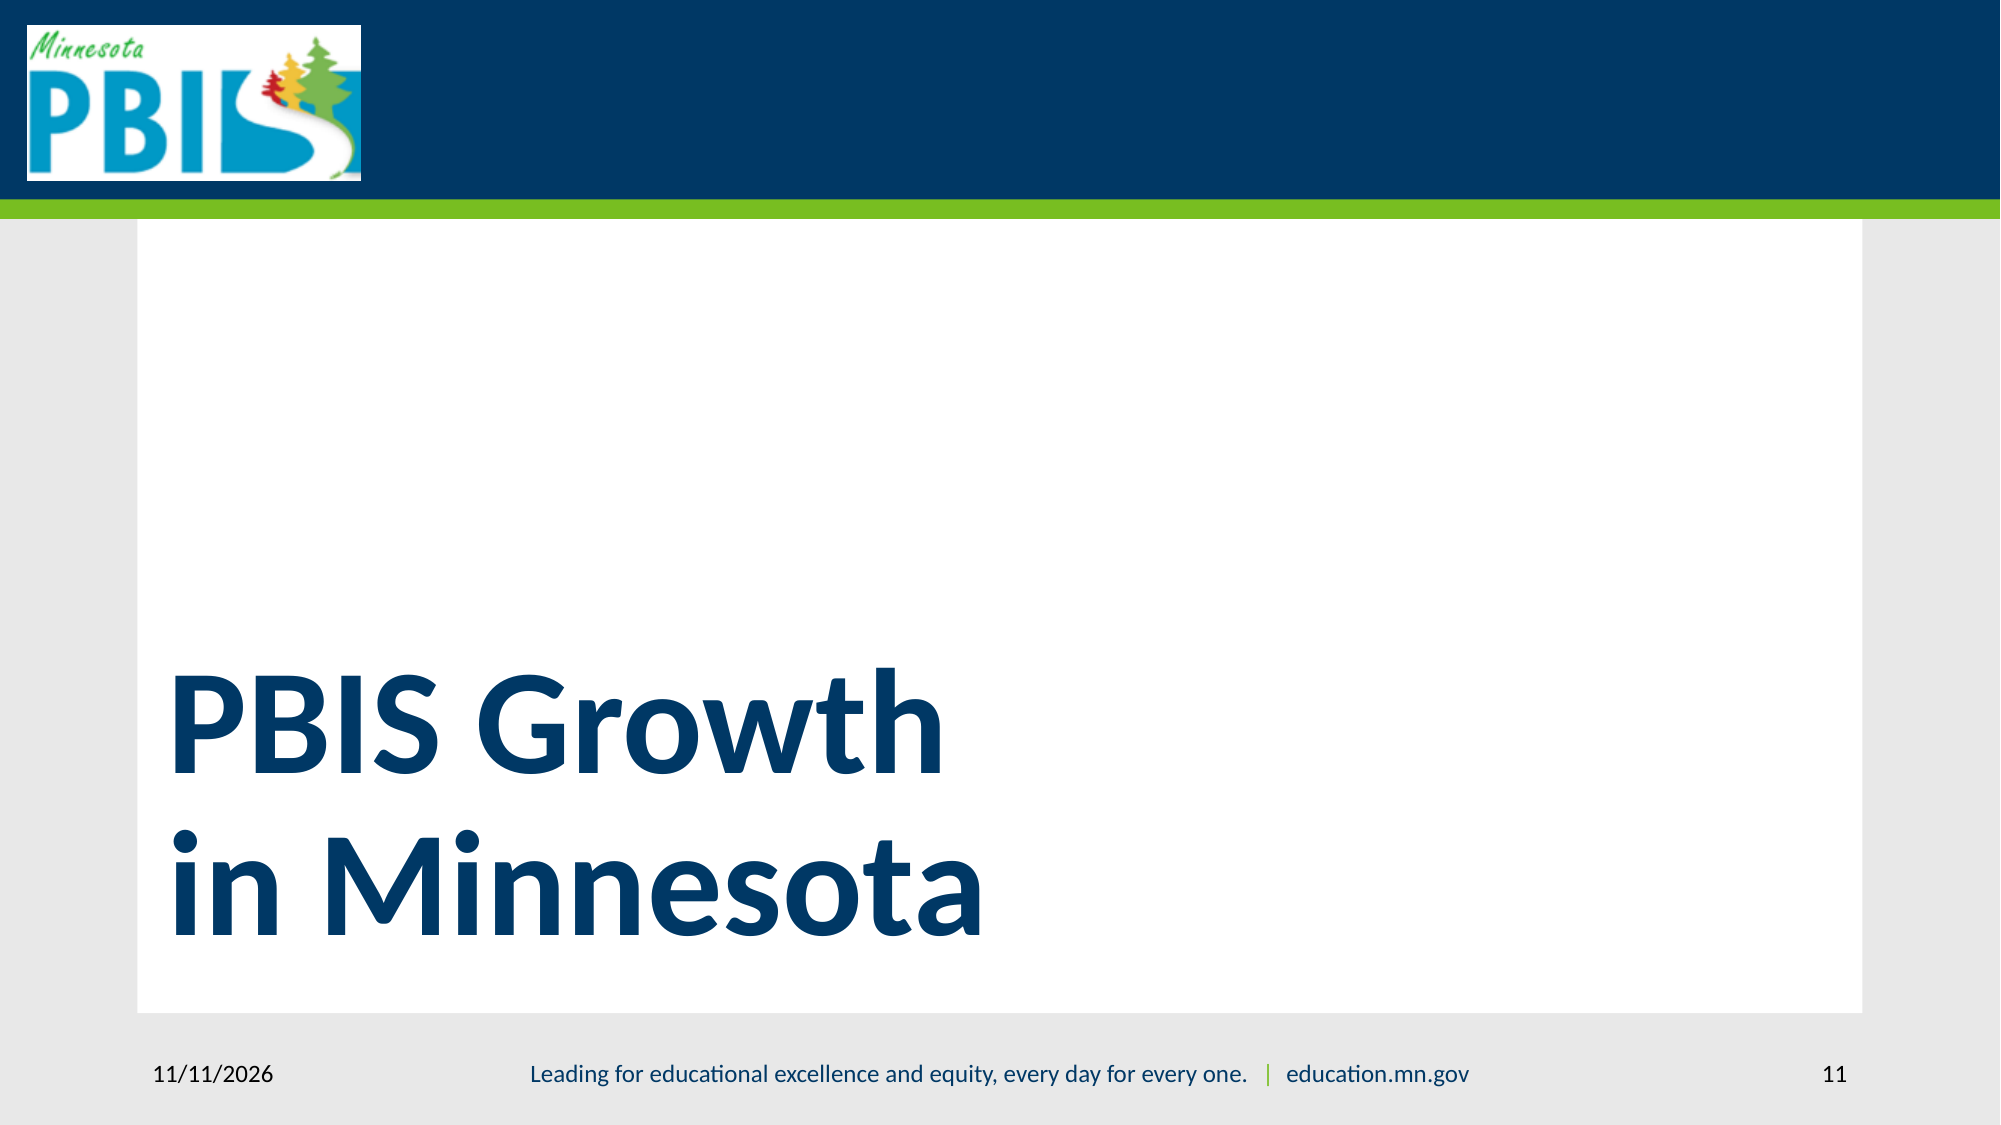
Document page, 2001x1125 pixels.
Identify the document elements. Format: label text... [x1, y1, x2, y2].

slide_number 11 [1622, 1042, 1863, 1103]
title PBIS Growth in Minnesota [137, 219, 1863, 1014]
footer Leading for educational excellence and equity, every day for every one. | education.mn.gov [473, 1042, 1527, 1103]
picture [27, 25, 361, 181]
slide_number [137, 1042, 361, 1103]
